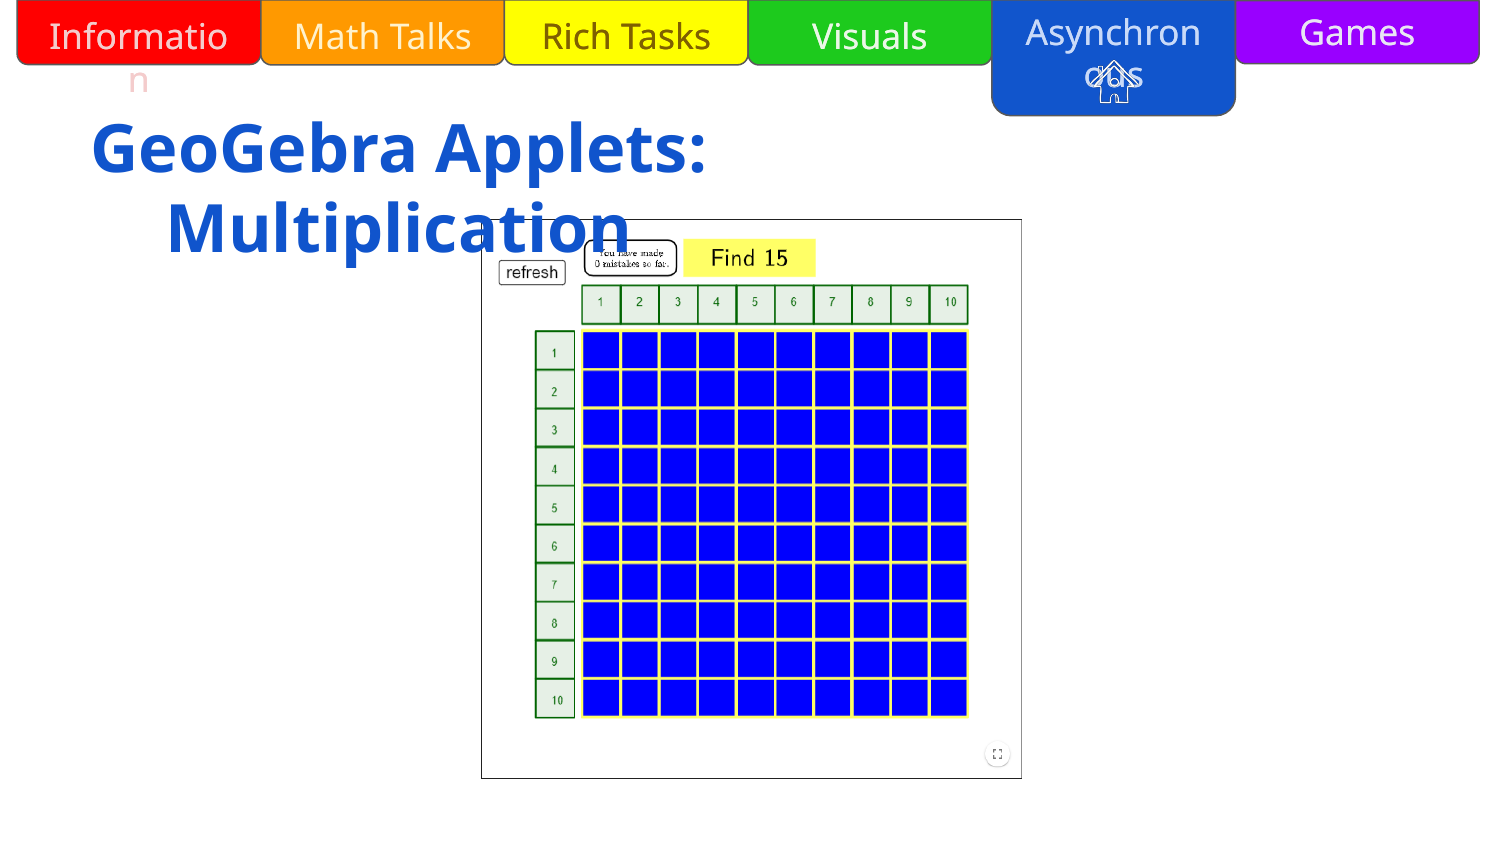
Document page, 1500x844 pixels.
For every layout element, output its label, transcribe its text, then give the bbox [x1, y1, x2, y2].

text_box GeoGebra Applets: Multiplication [18, 98, 780, 274]
picture [478, 218, 1022, 780]
picture [1089, 57, 1139, 107]
